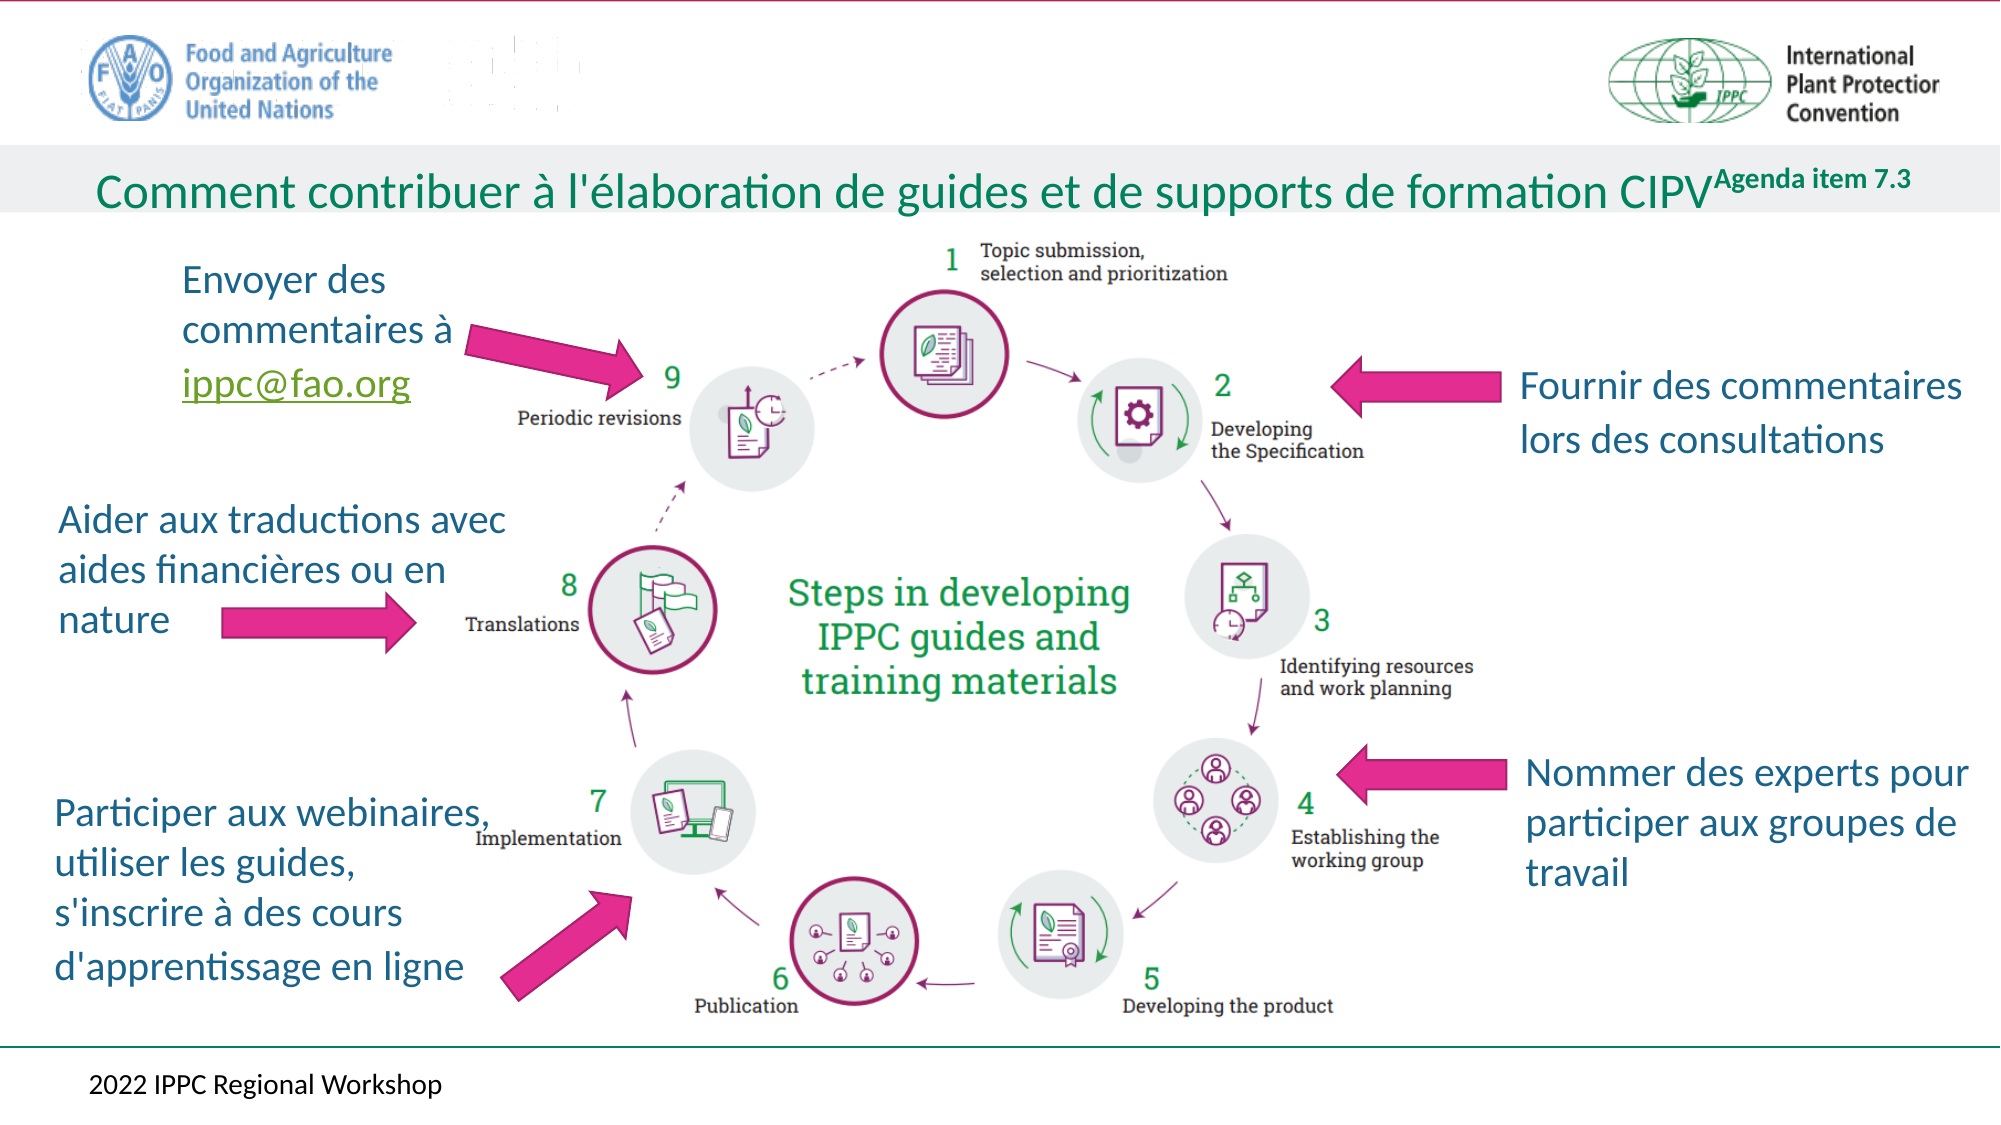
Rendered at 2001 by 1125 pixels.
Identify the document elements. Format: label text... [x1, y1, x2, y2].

text_box [221, 591, 417, 655]
text_box Fournir des commentaires lors des consultations [1484, 357, 2000, 470]
text_box Participer aux webinaires, utiliser les guides, s'inscrire à des cours d'apprentissage en ligne [0, 784, 455, 997]
text_box [1484, 759, 1508, 791]
picture [455, 223, 1484, 1037]
text_box Envoyer des commentaires à ippc@fao.org [93, 252, 455, 415]
text_box [1484, 371, 1502, 403]
text_box Aider aux traductions avec aides financières ou en nature [0, 492, 455, 650]
text_box Nommer des experts pour participer aux groupes de travail [1484, 745, 2000, 903]
text_box Comment contribuer à l'élaboration de guides et de supports de formation CIPV [7, 158, 1773, 227]
